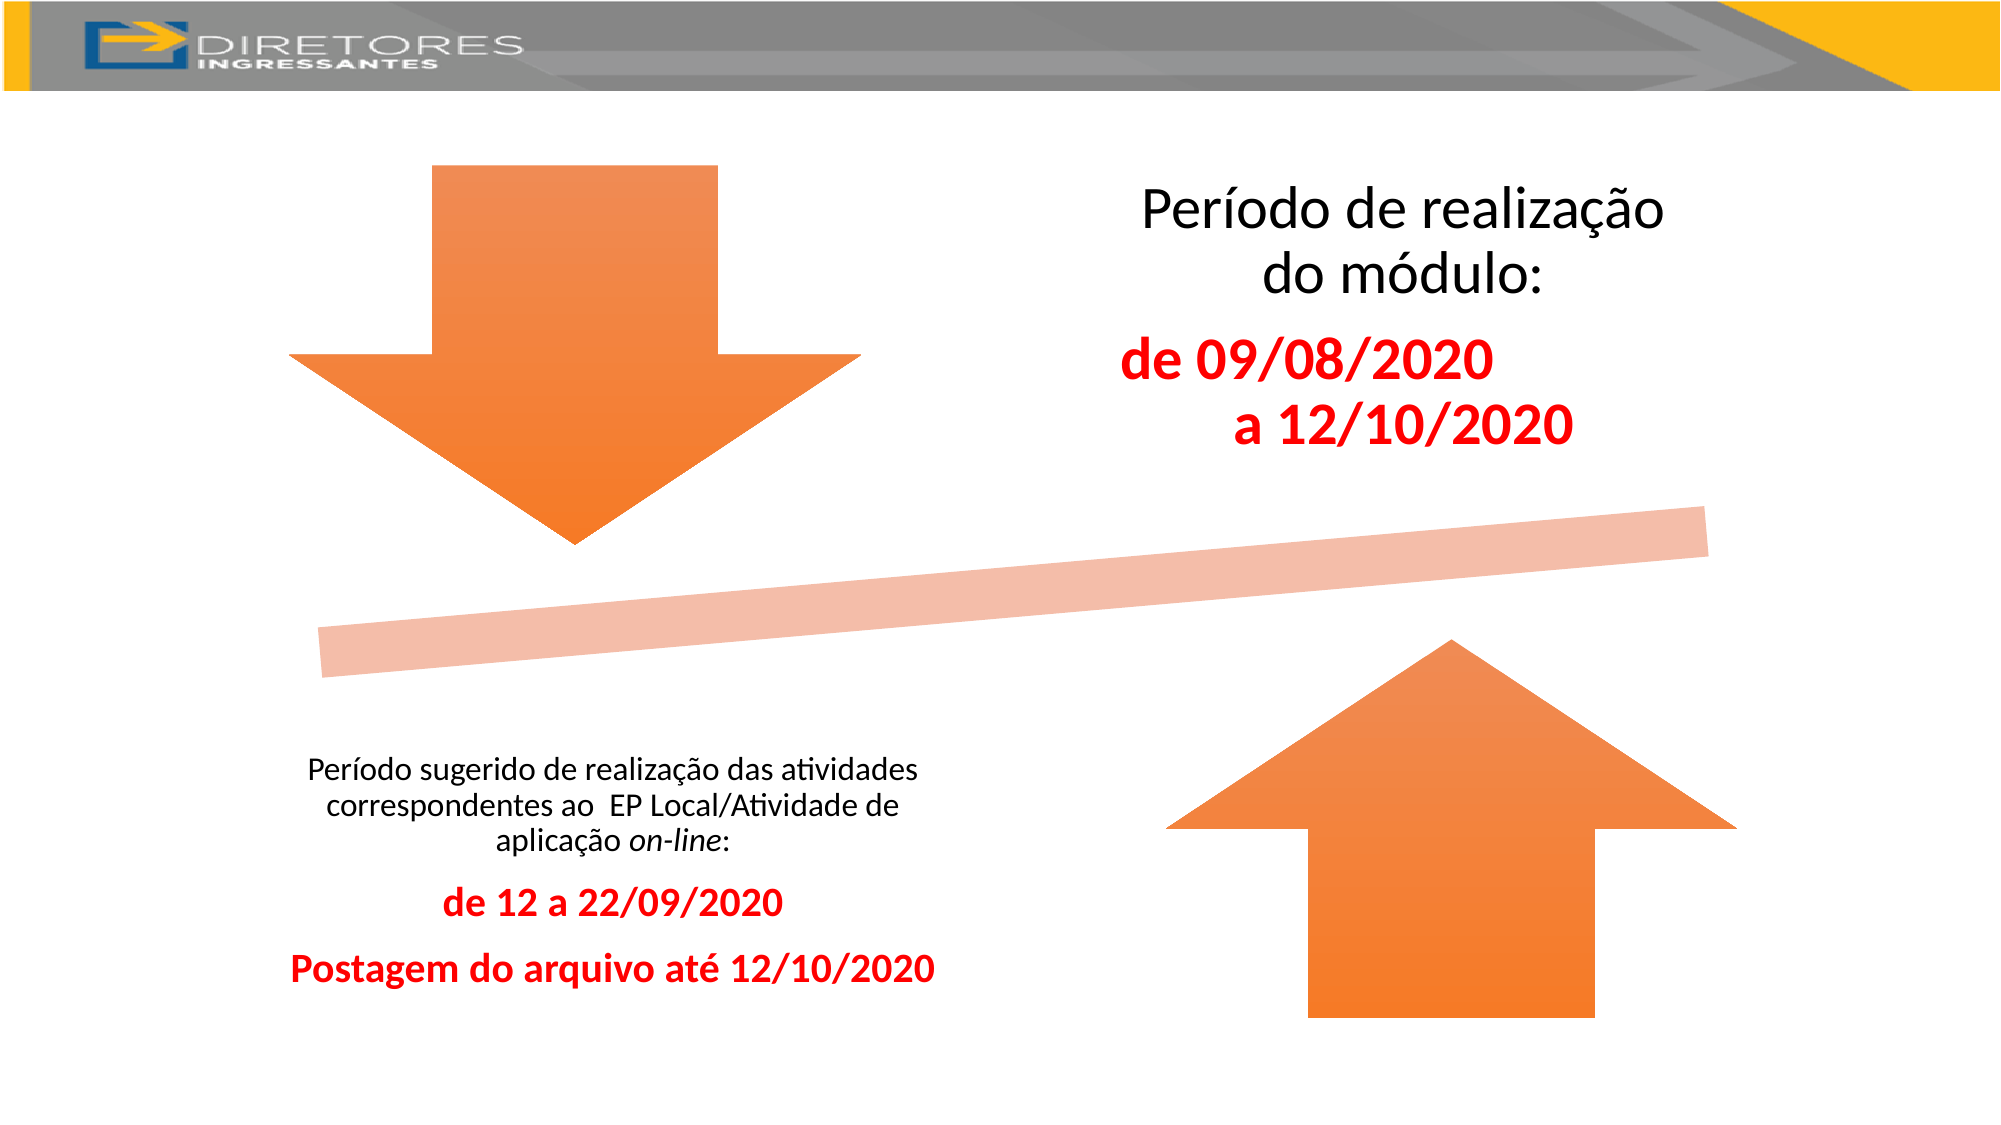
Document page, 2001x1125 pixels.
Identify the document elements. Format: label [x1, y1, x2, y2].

picture [0, 0, 2000, 91]
text_box [66, 118, 1961, 1066]
